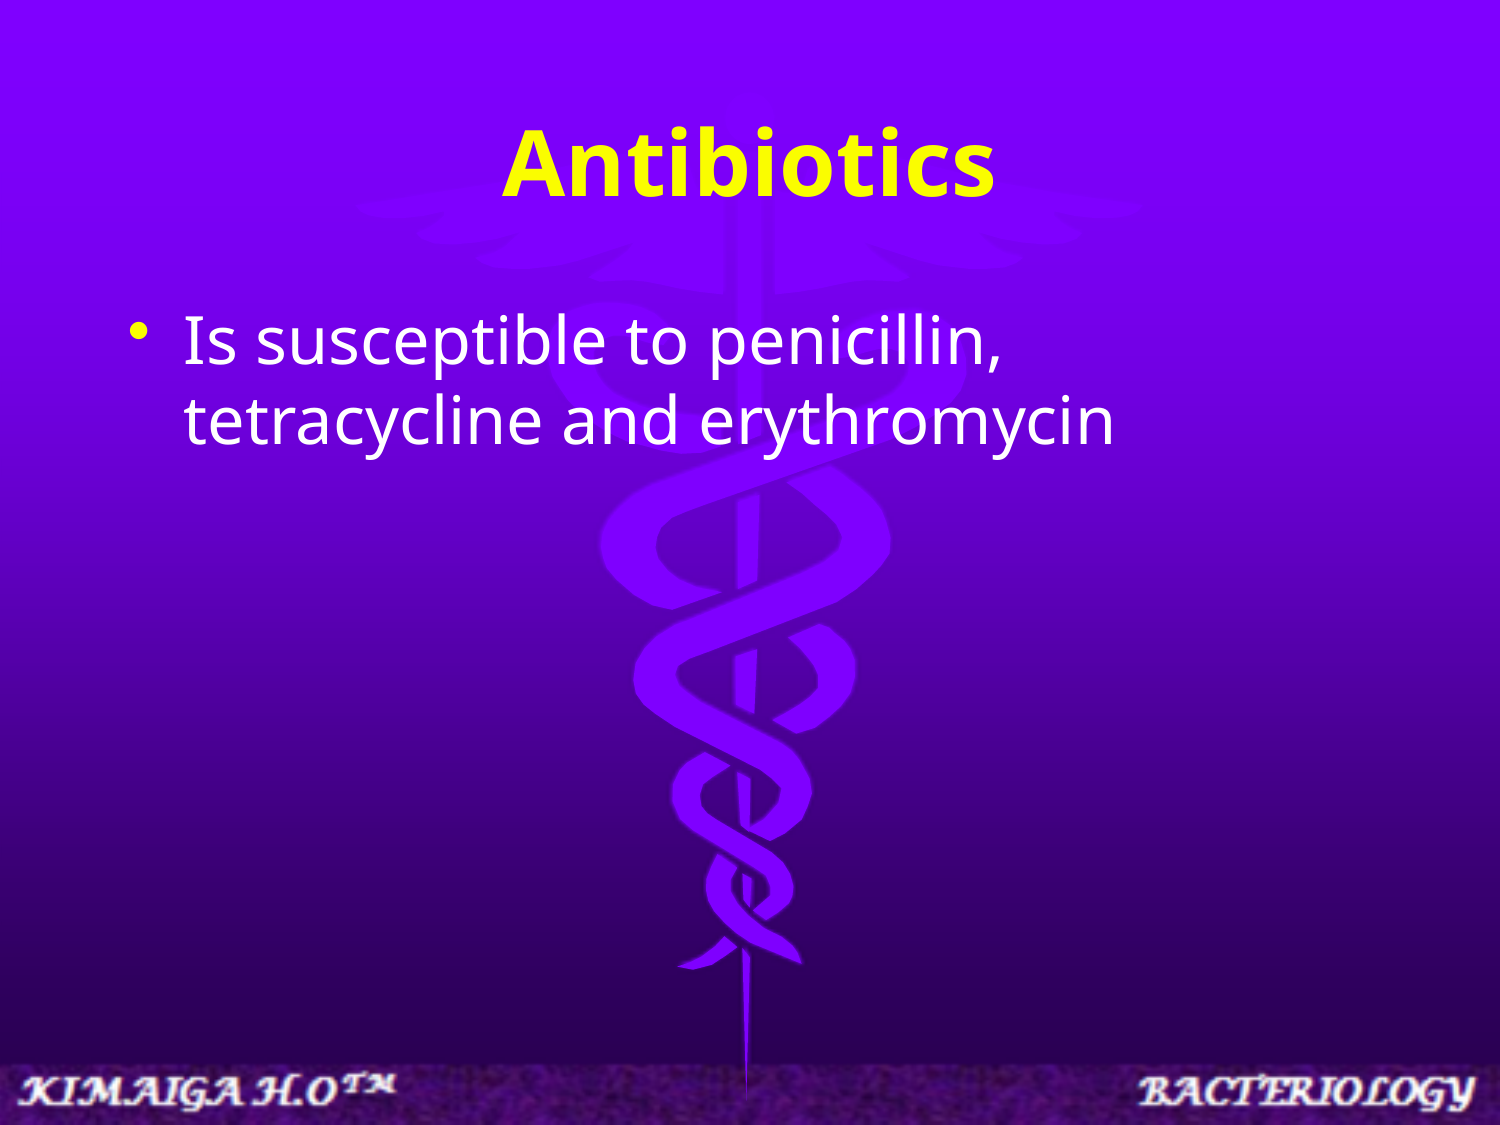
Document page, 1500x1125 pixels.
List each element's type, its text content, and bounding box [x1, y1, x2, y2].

list Is susceptible to penicillin, tetracycline and erythromycin [112, 290, 1388, 966]
picture [0, 0, 1500, 1125]
title Antibiotics [112, 65, 1388, 254]
